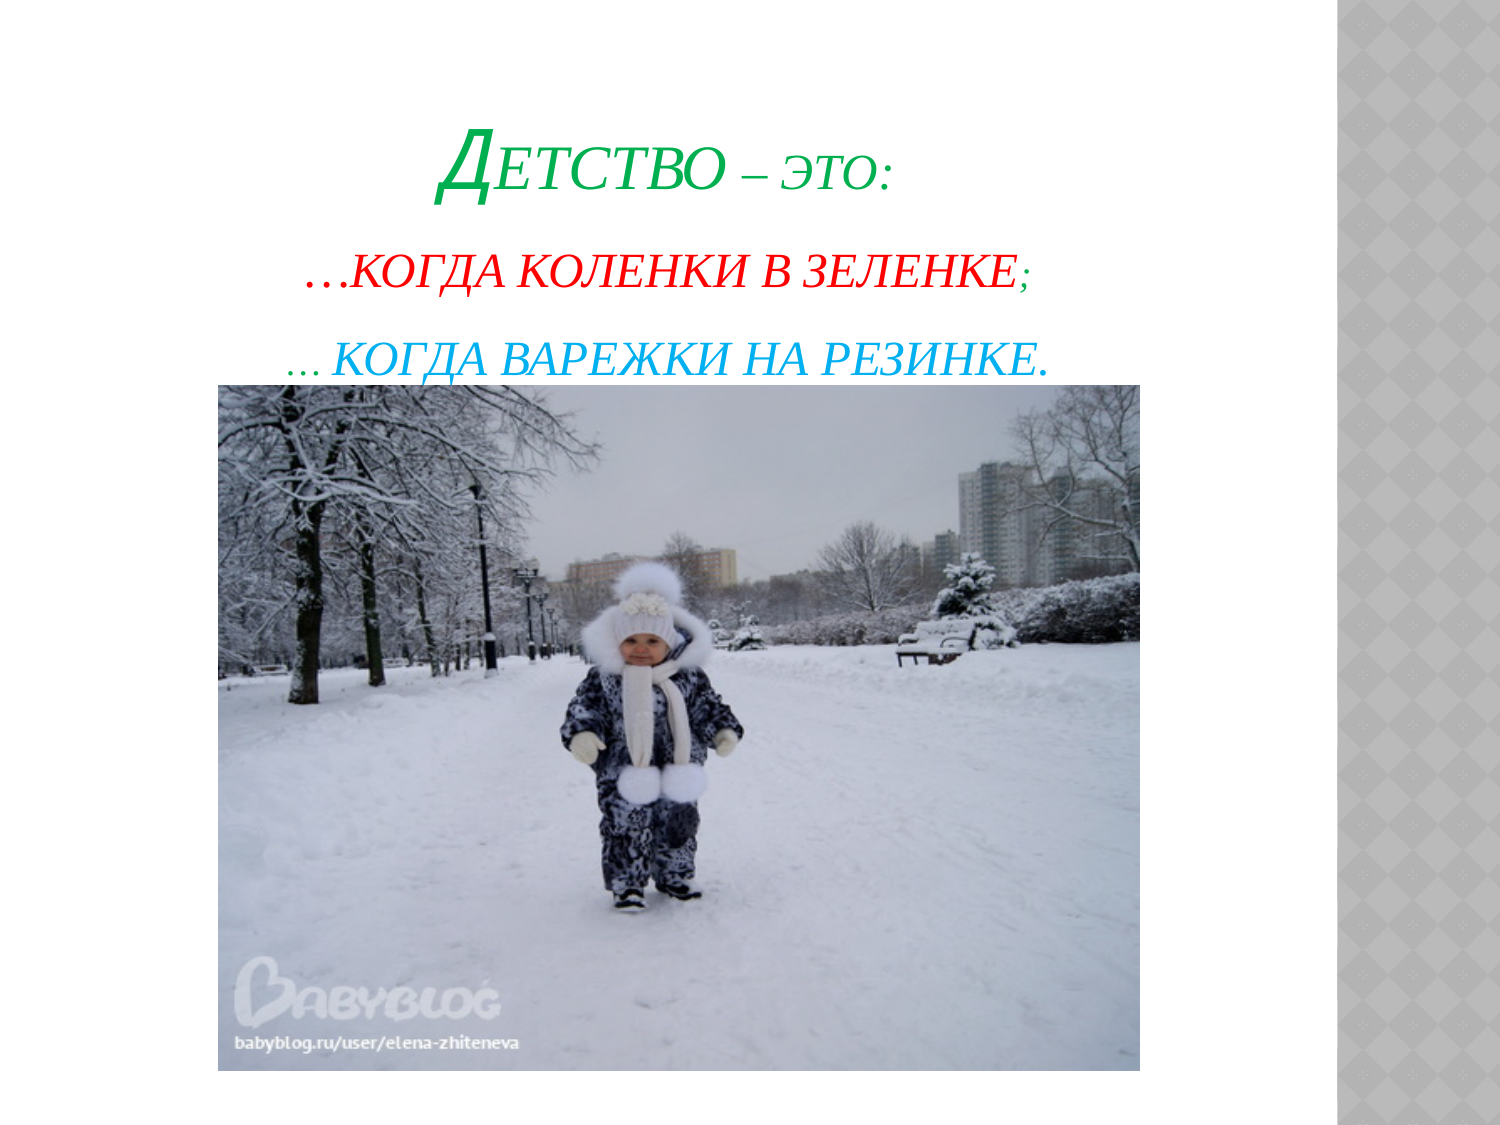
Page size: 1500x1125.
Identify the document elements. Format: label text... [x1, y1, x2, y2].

title Детство – это: …когда коленки в зеленке; … когда варежки на резинке. [75, 52, 1263, 386]
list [217, 384, 1141, 1071]
